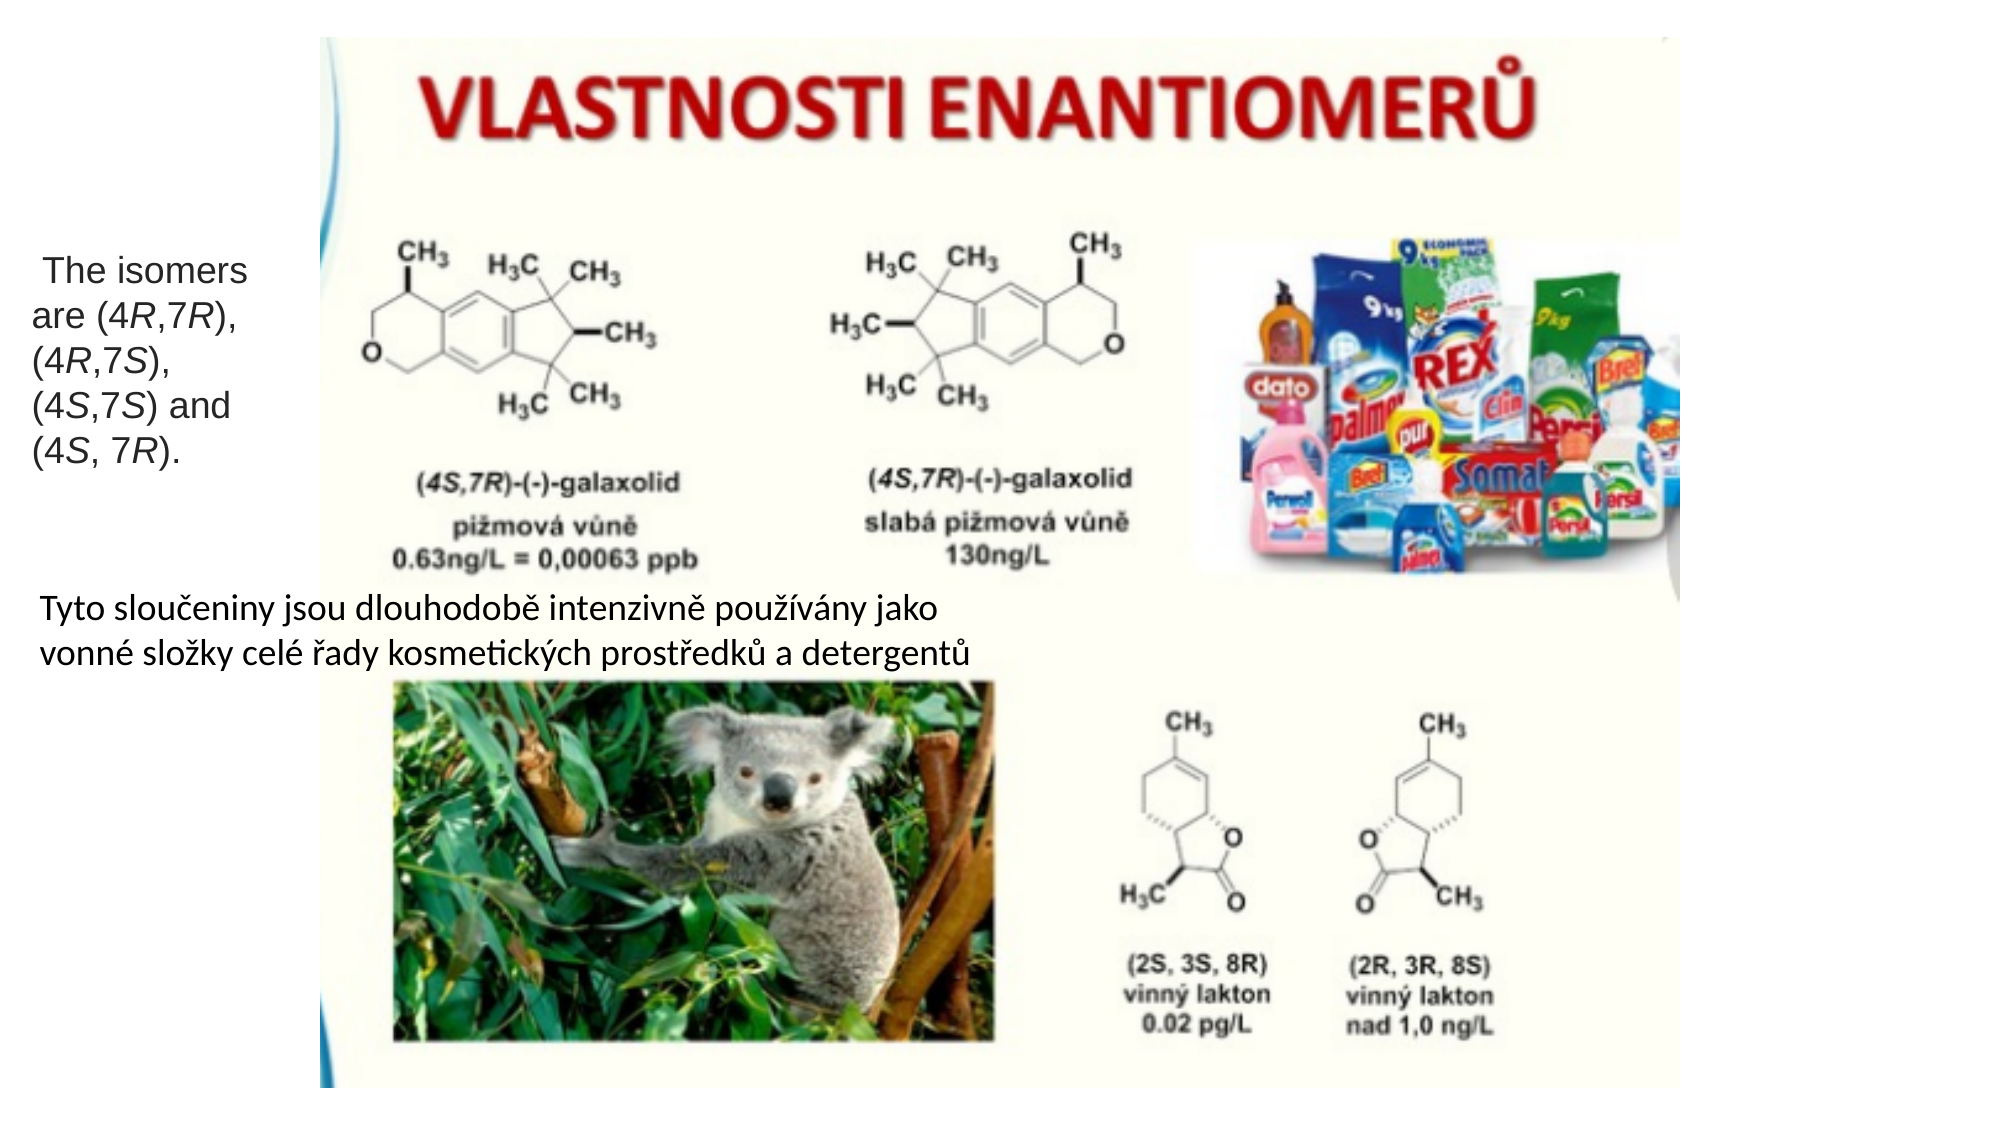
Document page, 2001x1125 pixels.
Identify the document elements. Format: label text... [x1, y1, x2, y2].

text_box Tyto sloučeniny jsou dlouhodobě intenzivně používány jako vonné složky celé řady kosmetických prostředků a detergentů [24, 575, 320, 681]
picture [320, 37, 1680, 1088]
text_box The isomers are (4R,7R), (4R,7S), (4S,7S) and (4S, 7R). [16, 238, 301, 479]
